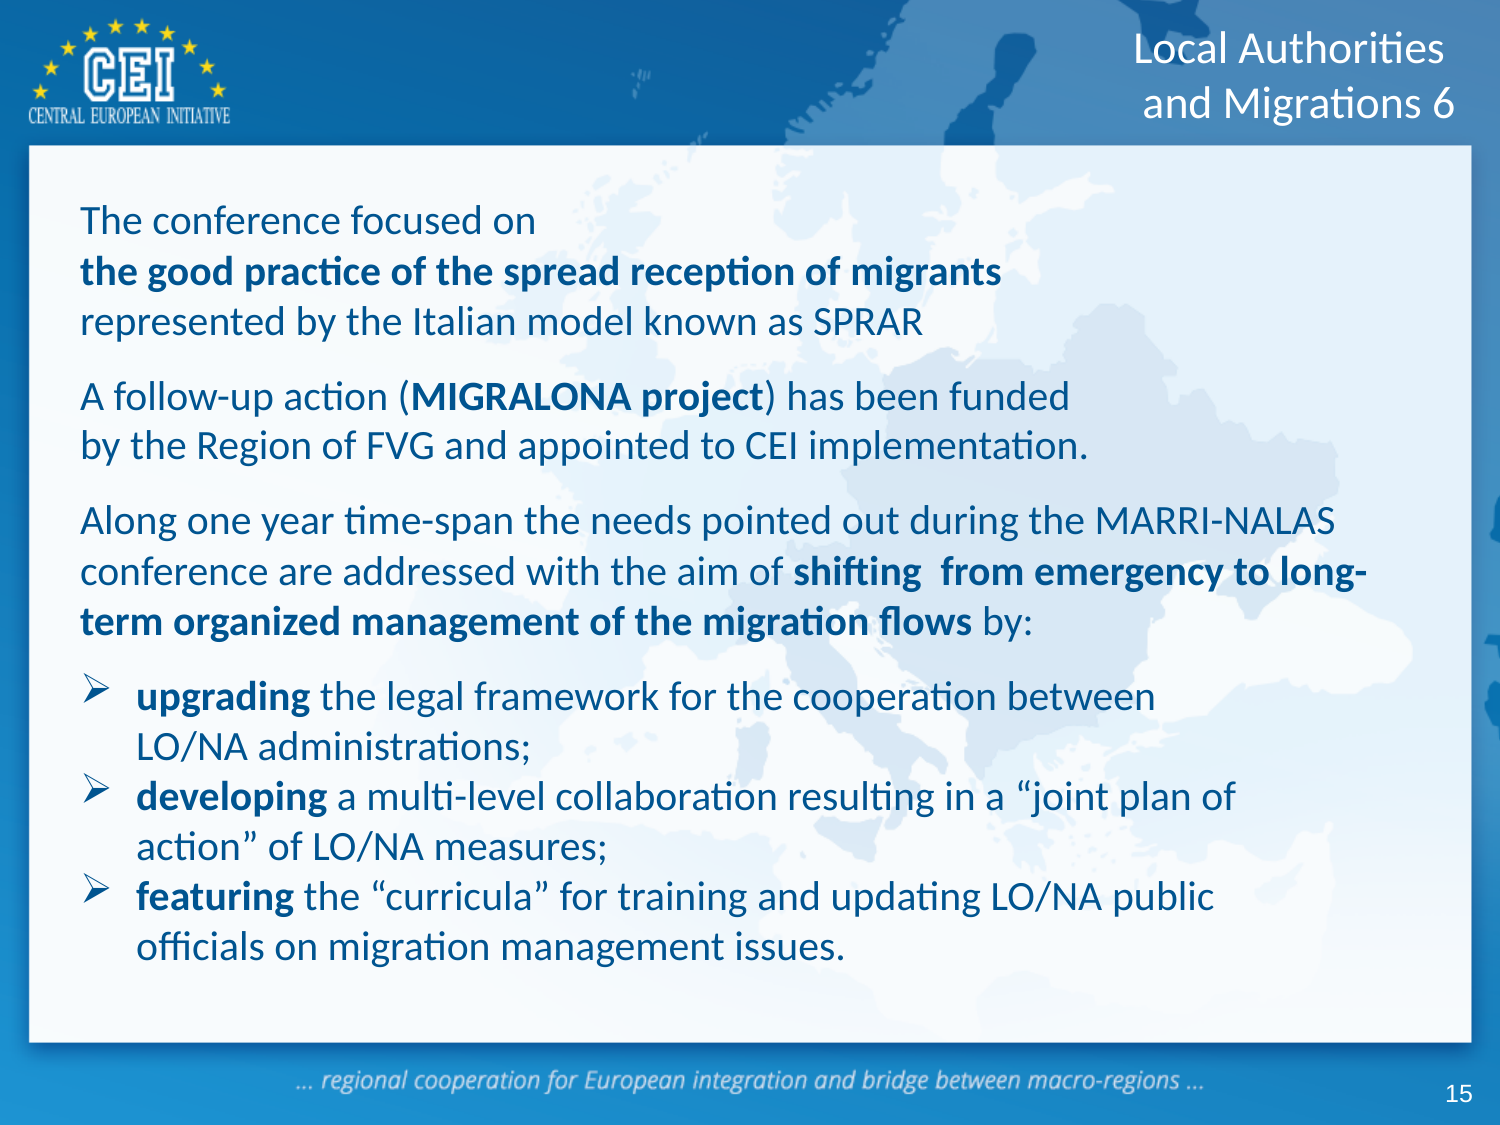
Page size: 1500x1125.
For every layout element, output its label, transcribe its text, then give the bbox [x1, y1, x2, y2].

picture [0, 0, 1500, 1125]
list The conference focused on the good practice of the spread reception of migrants represented by the Italian model known as SPRAR A follow-up action (MIGRALONA project) has been funded by the Region of FVG and appointed to CEI implementation. Along one year time-span the needs pointed out during the MARRI-NALAS conference are addressed with the aim of shifting from emergency to long- term organized management of the migration flows by: upgrading the legal framework for the cooperation between LO/NA administrations; developing a multi-level collaboration resulting in a “joint plan of action” of LO/NA measures; featuring the “curricula” for training and updating LO/NA public officials on migration management issues. [64, 160, 1447, 1024]
slide_number 15 [1068, 1070, 1489, 1125]
title Local Authorities and Migrations 6 [915, 18, 1471, 126]
